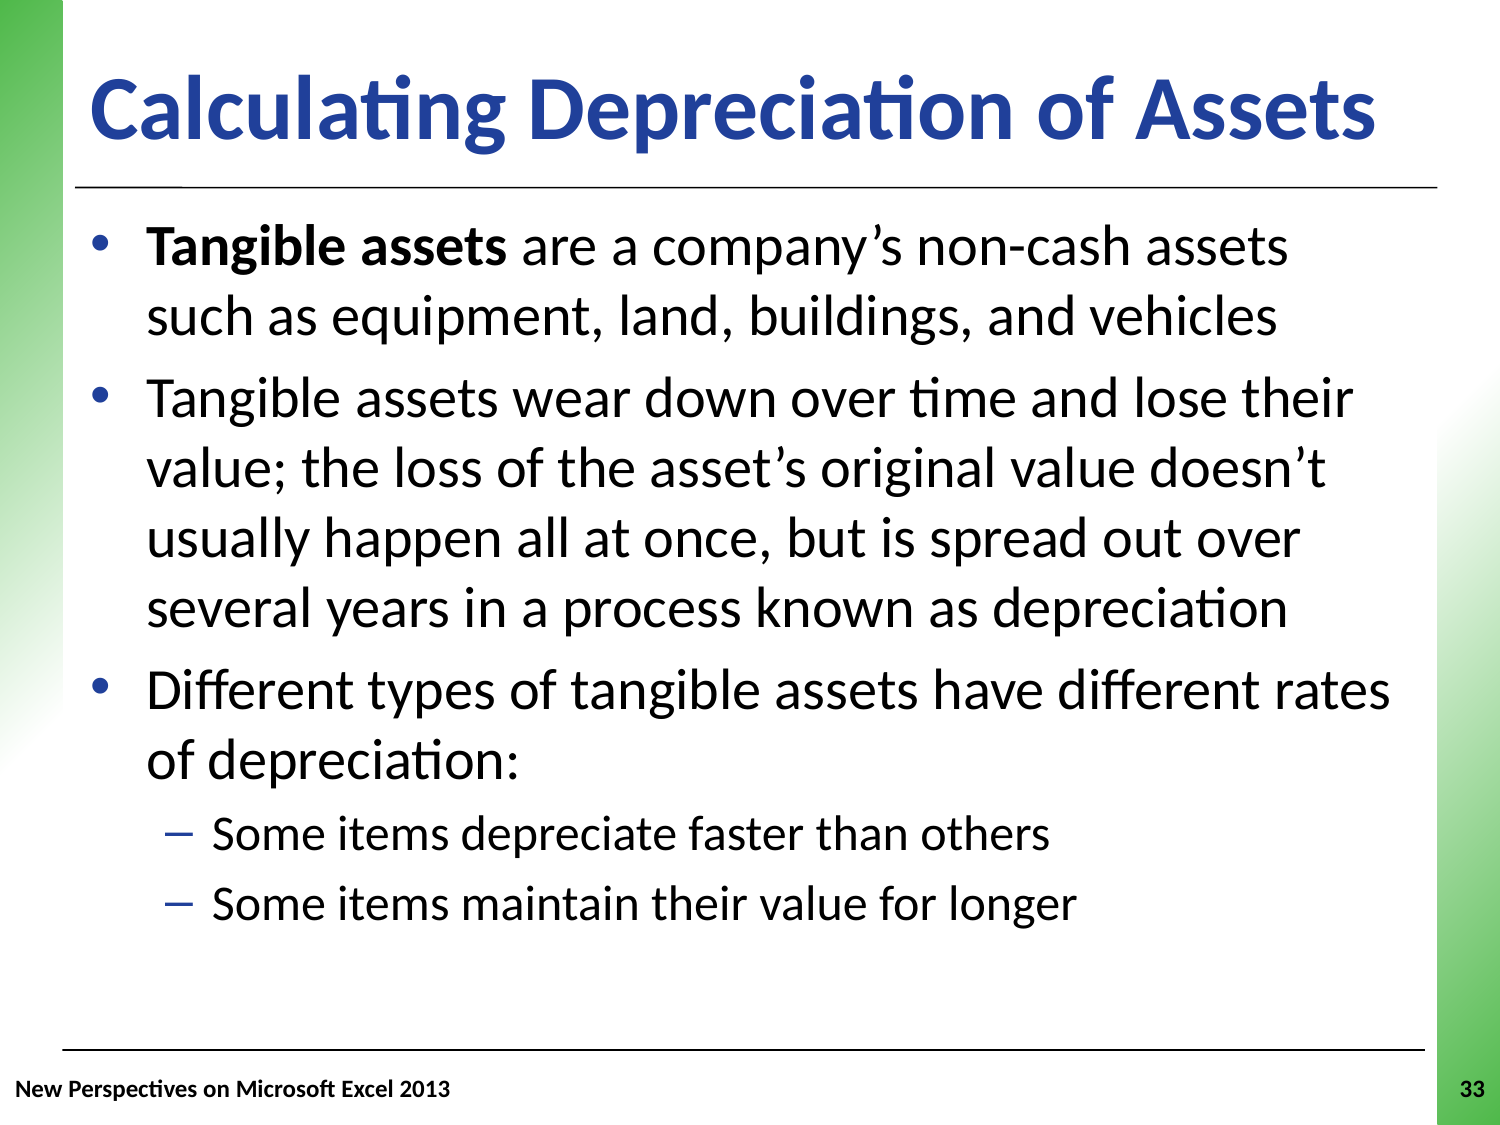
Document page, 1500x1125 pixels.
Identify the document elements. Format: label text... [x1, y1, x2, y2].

footer New Perspectives on Microsoft Excel 2013 [0, 1050, 1350, 1125]
slide_number 33 [1412, 1050, 1500, 1125]
list Tangible assets are a company’s non-cash assets such as equipment, land, buildings, and vehicles Tangible assets wear down over time and lose their value; the loss of the asset’s original value doesn’t usually happen all at once, but is spread out over several years in a process known as depreciation Different types of tangible assets have different rates of depreciation: Some items depreciate faster than others Some items maintain their value for longer [74, 199, 1426, 1006]
title Calculating Depreciation of Assets [74, 24, 1438, 181]
